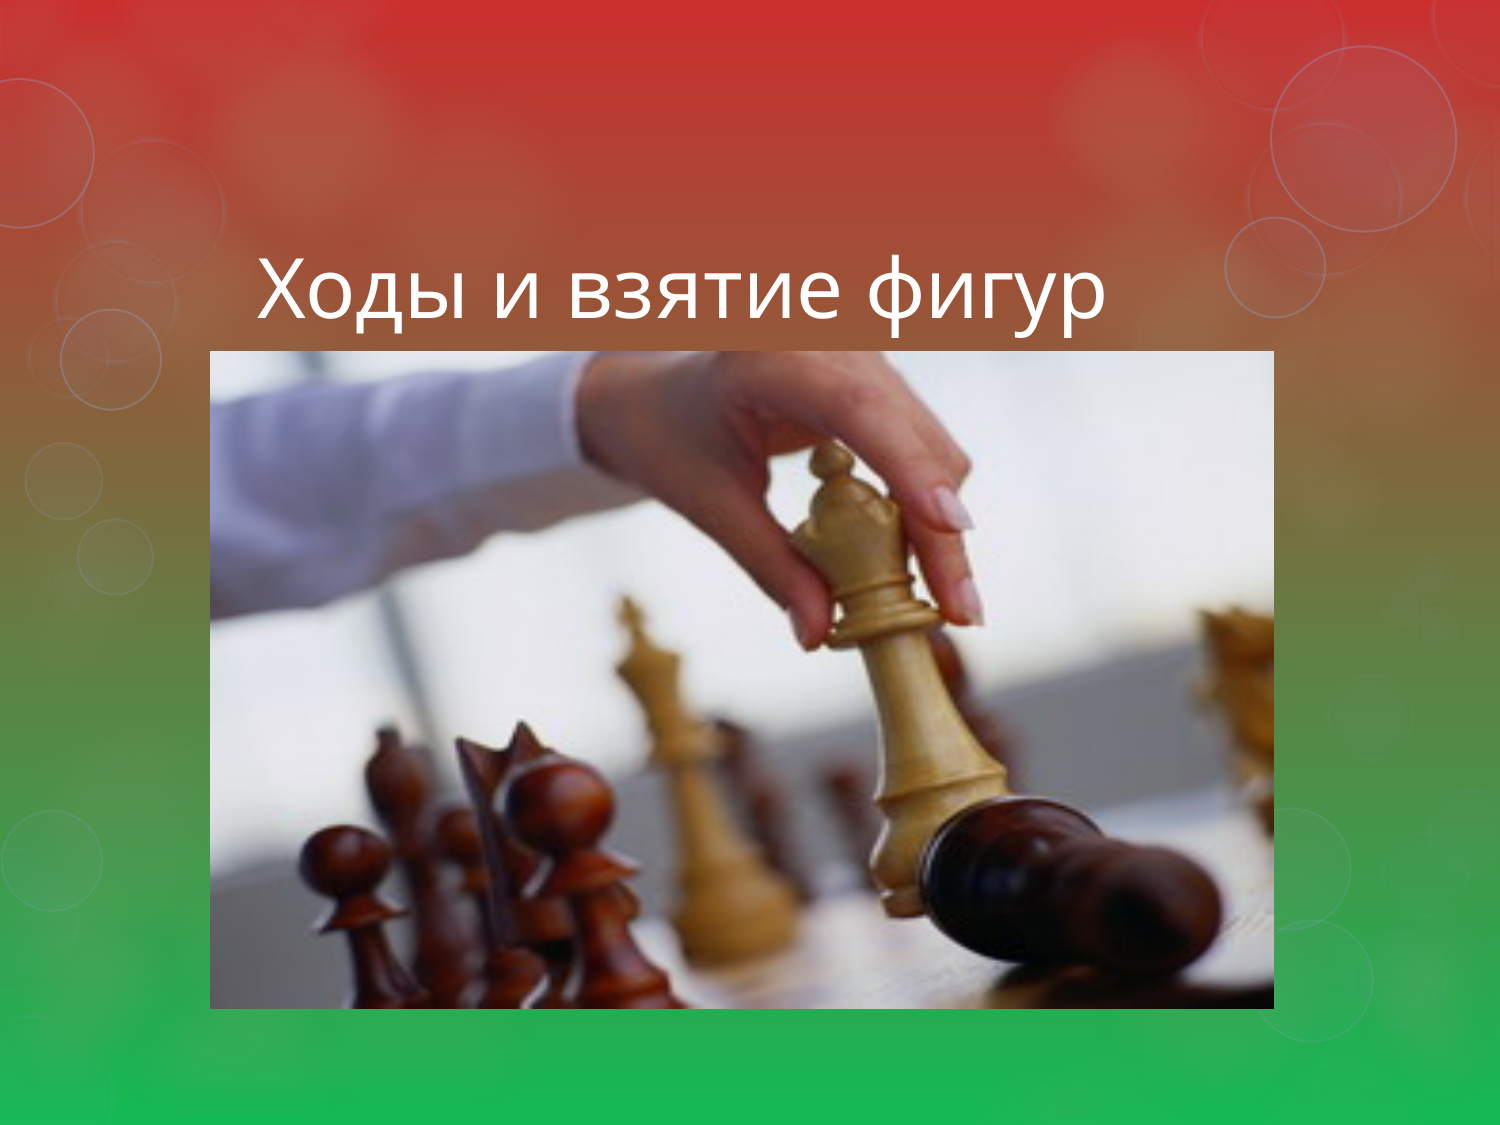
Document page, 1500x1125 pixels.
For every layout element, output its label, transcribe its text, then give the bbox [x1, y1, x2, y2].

picture [210, 350, 1275, 1010]
title Ходы и взятие фигур [242, 101, 1410, 343]
